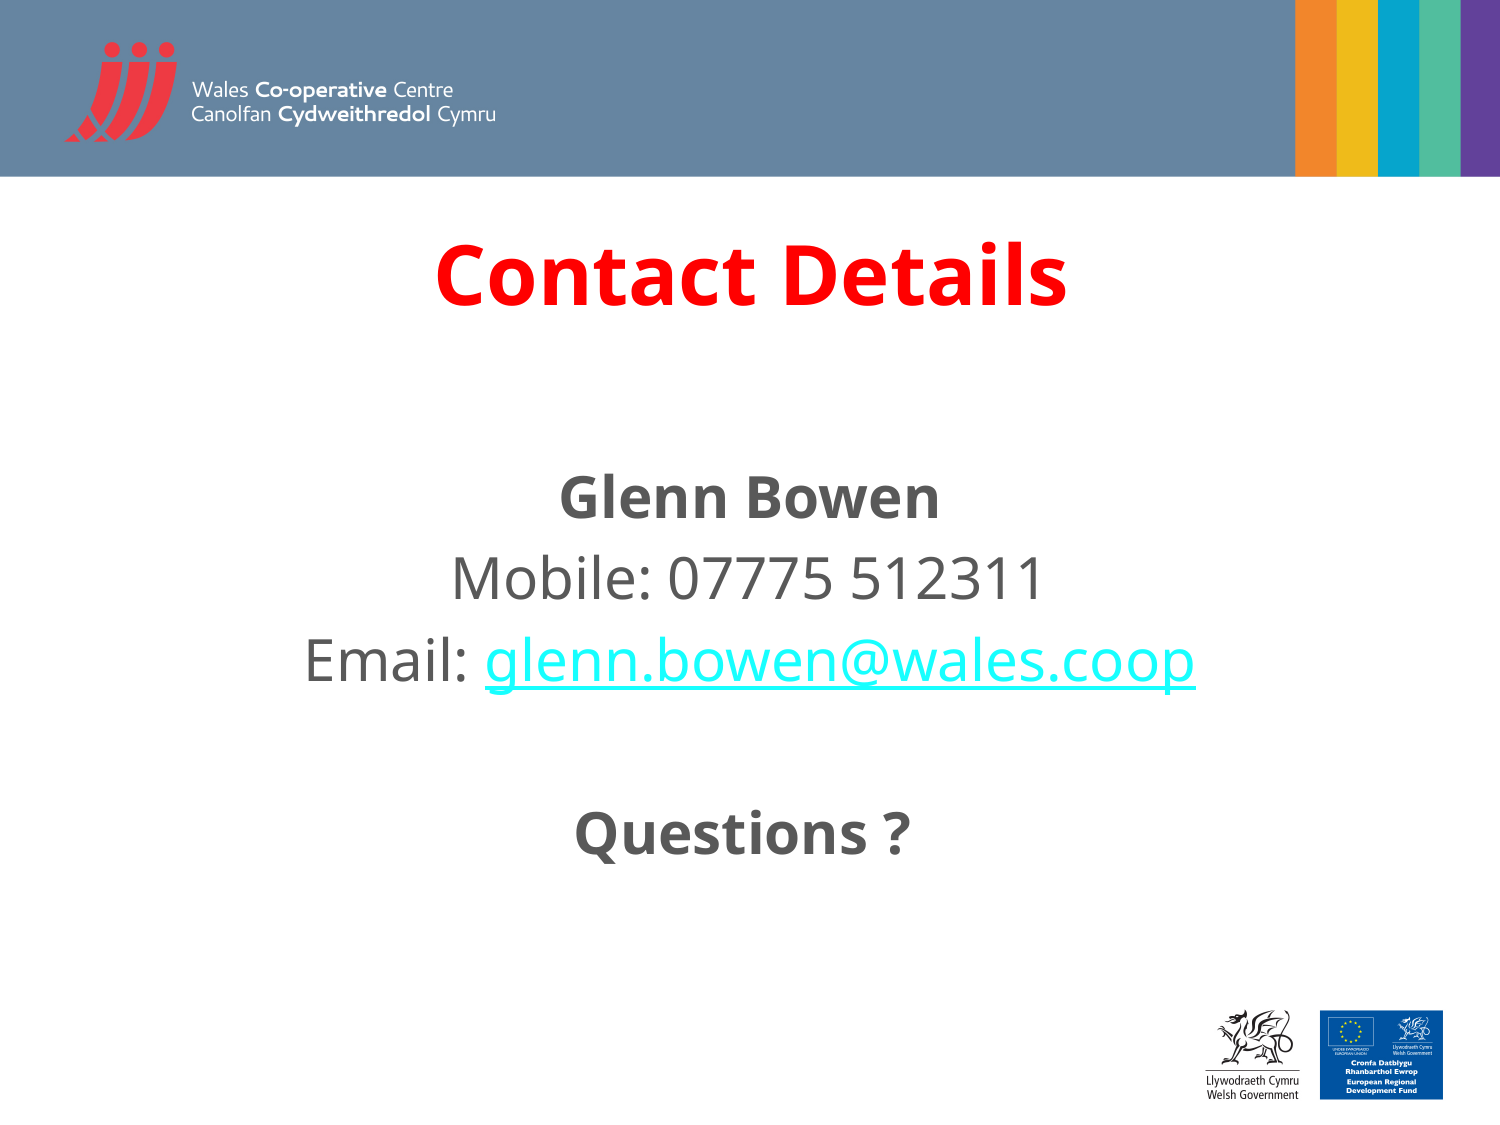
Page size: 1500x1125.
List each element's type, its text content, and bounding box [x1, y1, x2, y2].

title Contact Details [53, 214, 1450, 453]
picture [0, 0, 1500, 1125]
list Glenn Bowen Mobile: 07775 512311 Email: glenn.bowen@wales.coop Questions ? [56, 452, 1444, 953]
